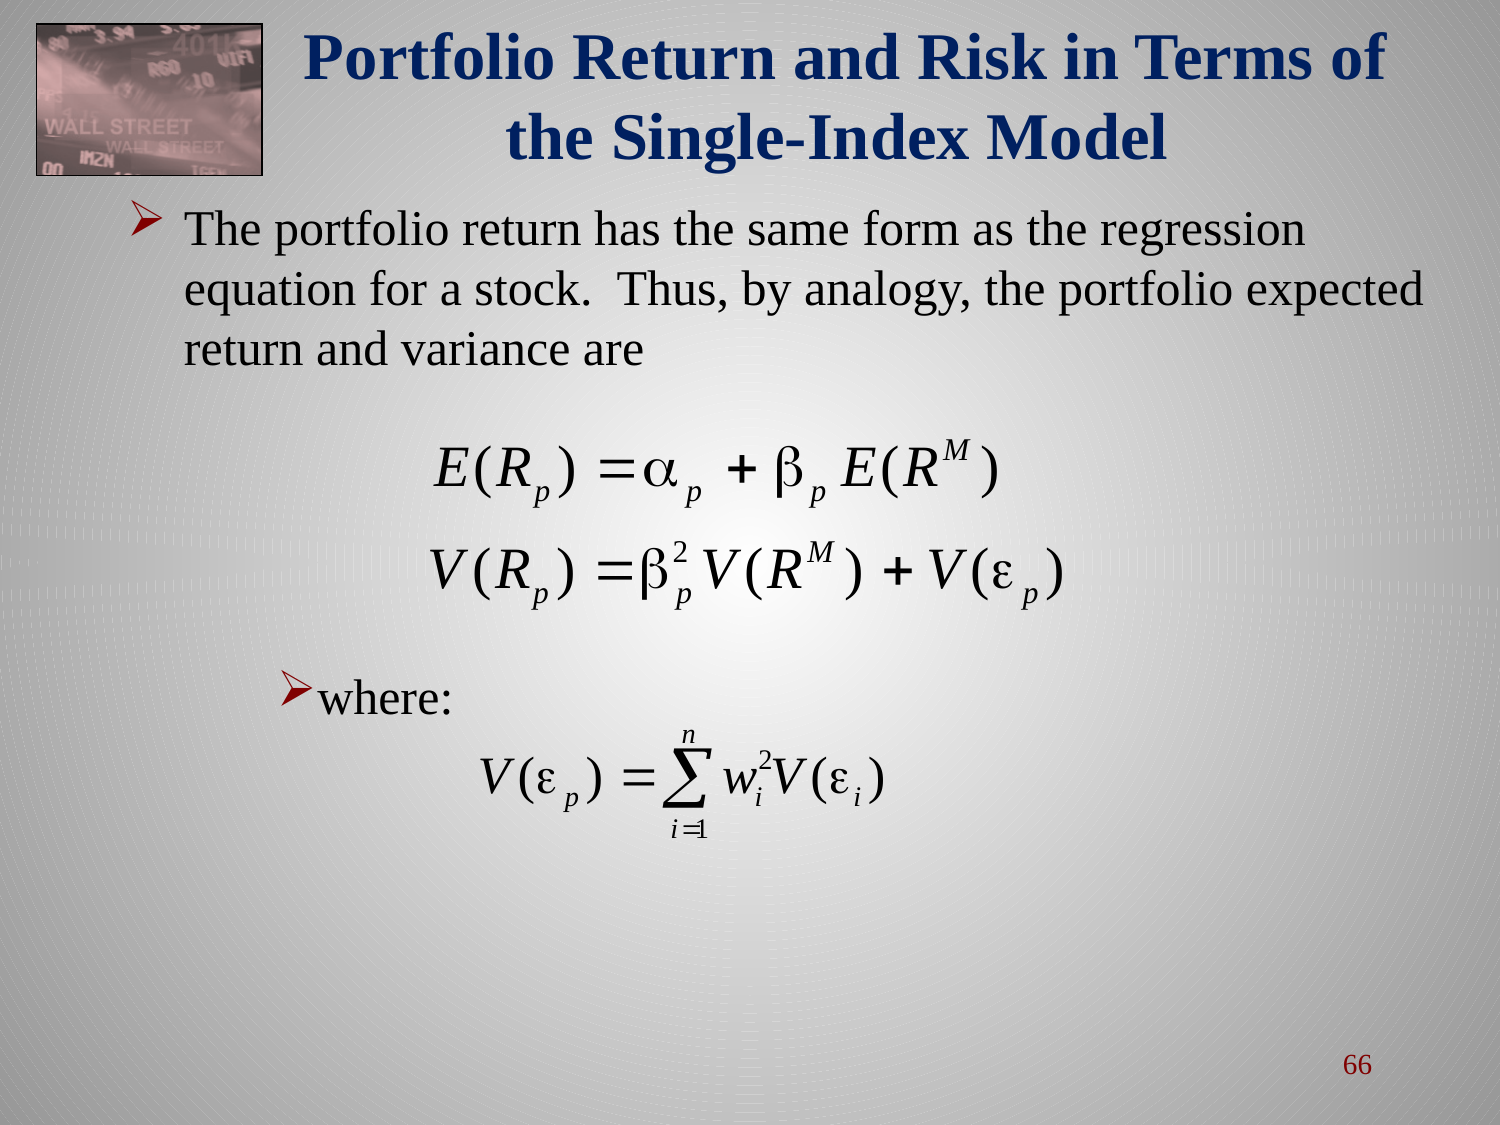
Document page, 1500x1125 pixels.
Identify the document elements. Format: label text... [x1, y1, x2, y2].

list The portfolio return has the same form as the regression equation for a stock. Thus, by analogy, the portfolio expected return and variance are where: [112, 187, 1475, 1038]
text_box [474, 712, 893, 851]
slide_number 66 [1074, 1024, 1388, 1101]
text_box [424, 424, 1124, 620]
title Portfolio Return and Risk in Terms of the Single-Index Model [287, 20, 1405, 175]
